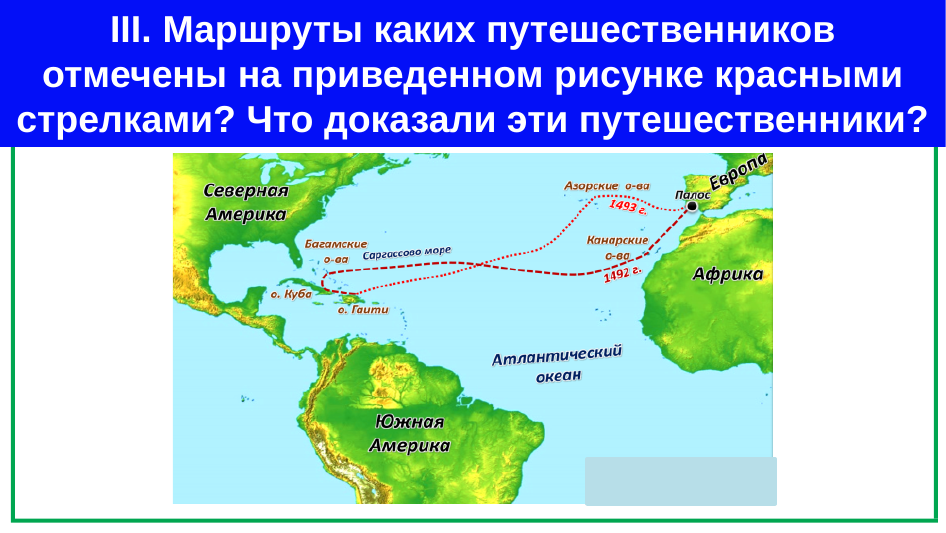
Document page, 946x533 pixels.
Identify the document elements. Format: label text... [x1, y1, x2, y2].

text_box III. Маршруты каких путешественников отмечены на приведенном рисунке красными стрелками? Что доказали эти путешественники? [0, 0, 946, 147]
picture [172, 153, 774, 504]
